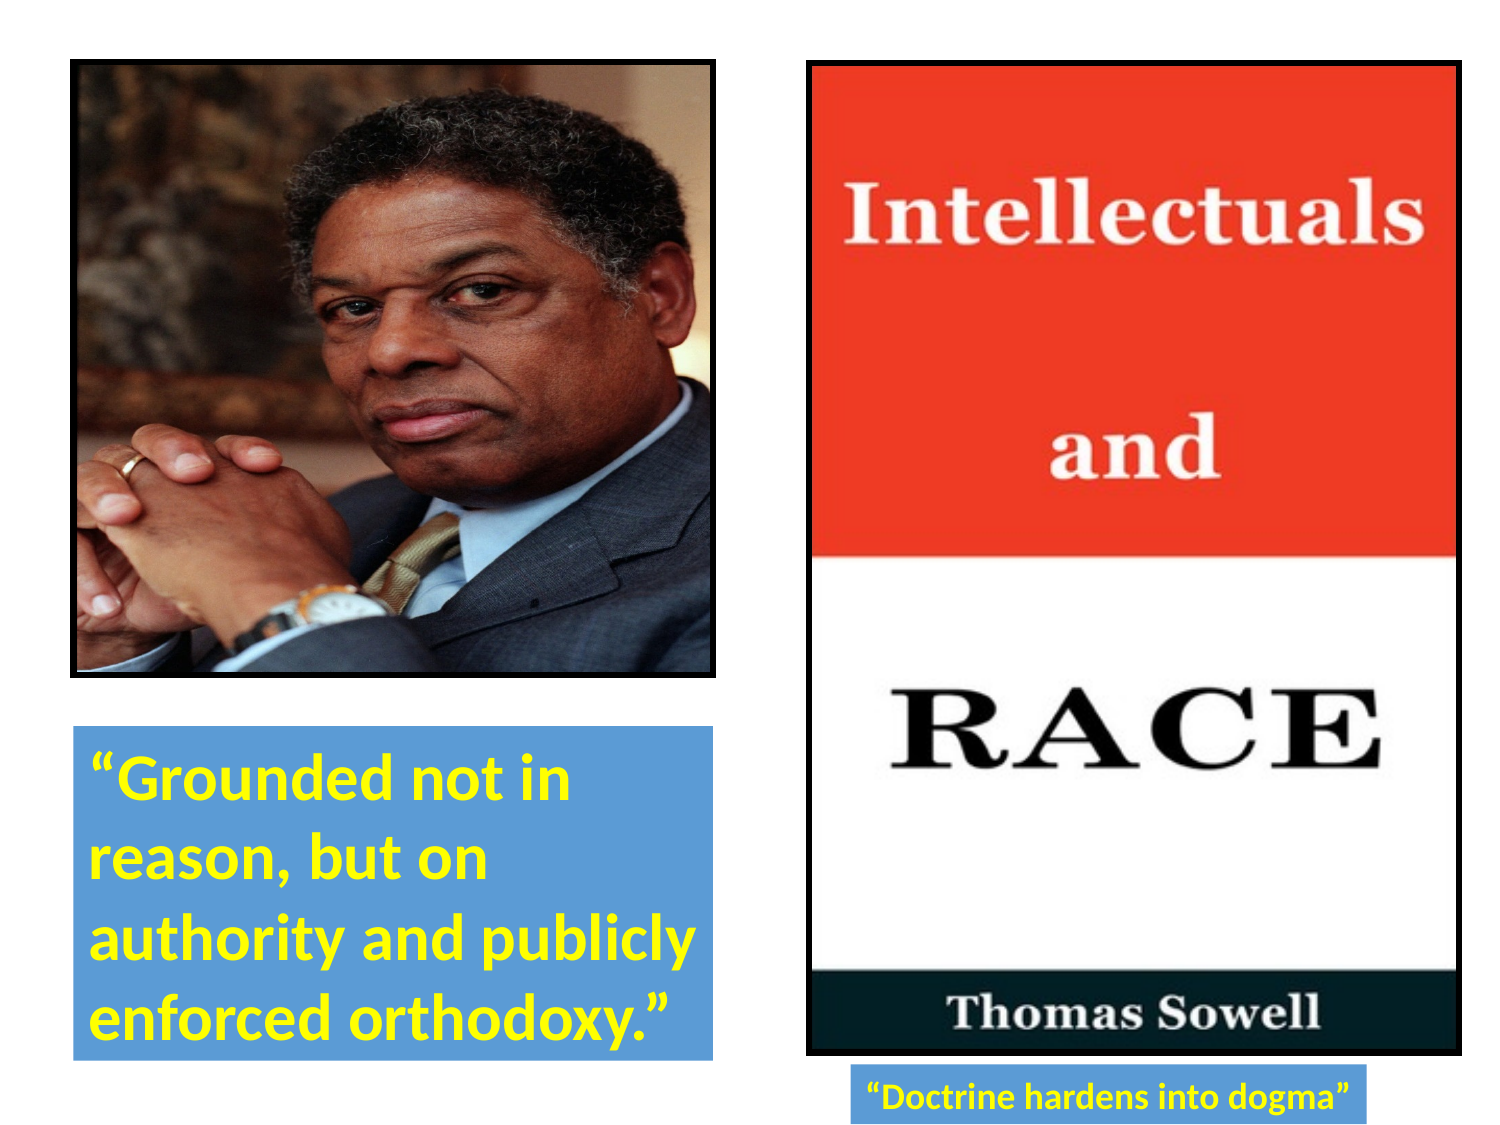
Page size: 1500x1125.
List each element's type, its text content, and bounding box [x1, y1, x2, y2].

text_box “Doctrine hardens into dogma” [850, 1064, 1367, 1125]
picture [809, 62, 1460, 1053]
text_box “Grounded not in reason, but on authority and publicly enforced orthodoxy.” [73, 726, 713, 1061]
picture [73, 62, 713, 675]
